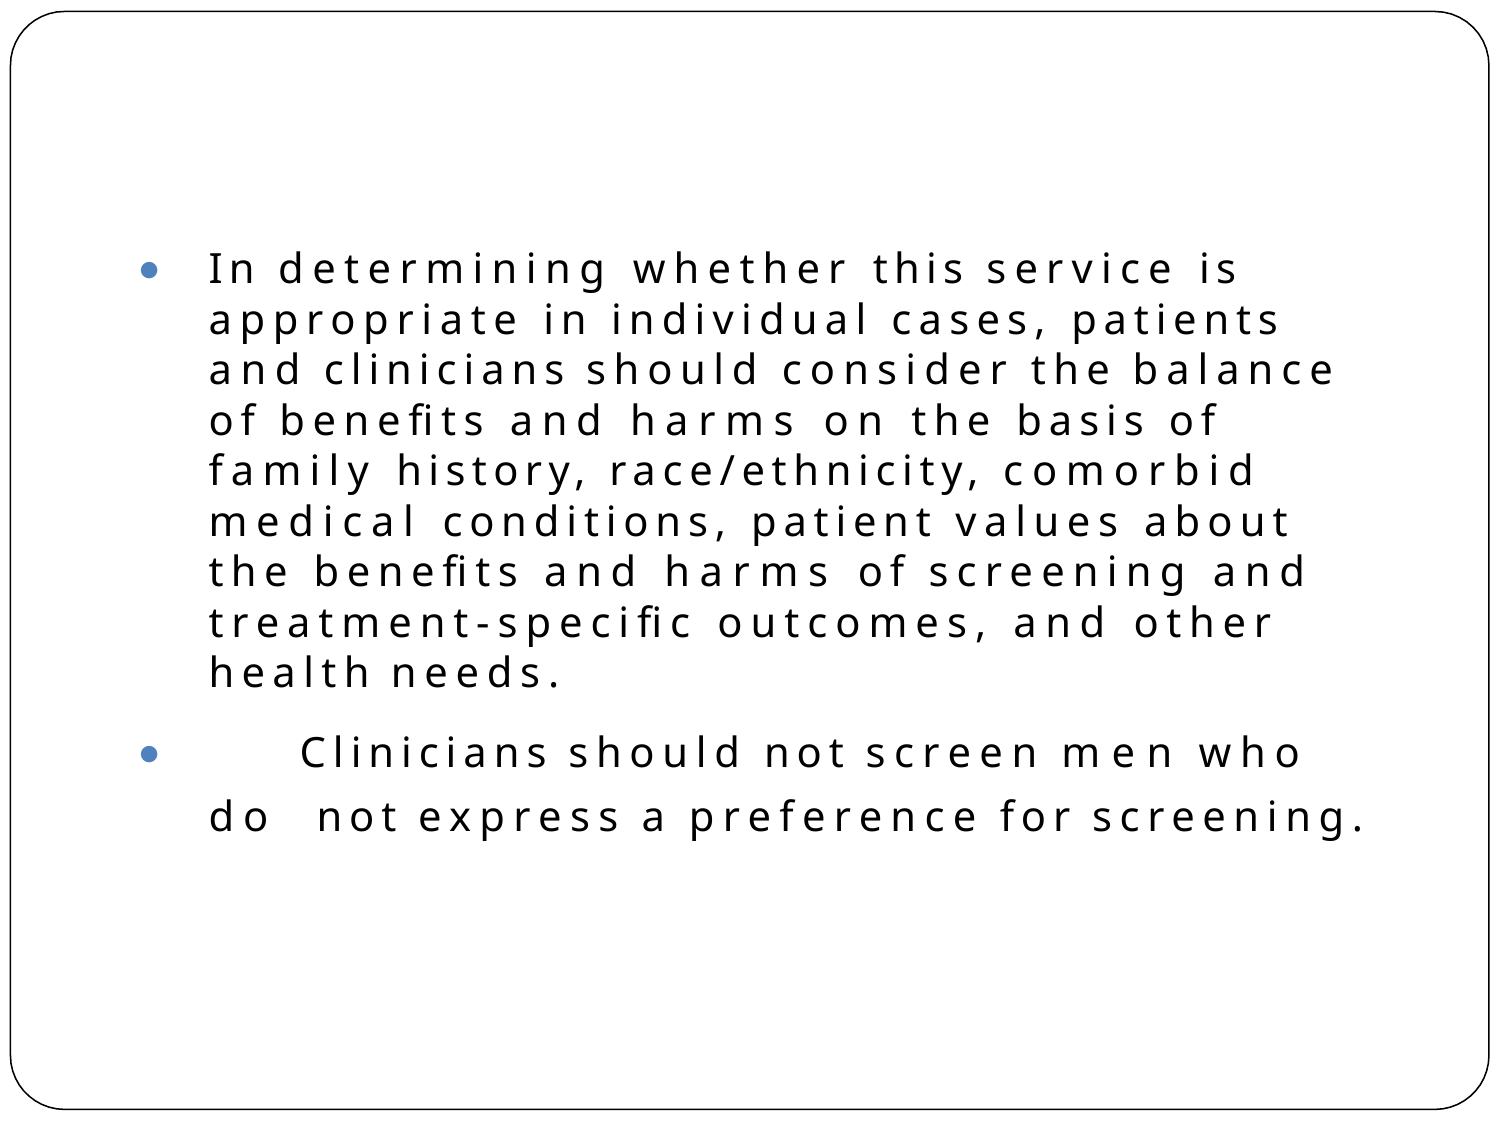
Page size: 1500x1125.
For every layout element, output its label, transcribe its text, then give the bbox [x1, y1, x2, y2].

text_box In determining whether this service is appropriate in individual cases, patients and clinicians should consider the balance of beneﬁts and harms on the basis of family history, race/ethnicity, comorbid medical conditions, patient values about the beneﬁts and harms of screening and treatment-speciﬁc outcomes, and other health needs. Clinicians should not screen men who do not express a preference for screening. [132, 240, 1378, 841]
